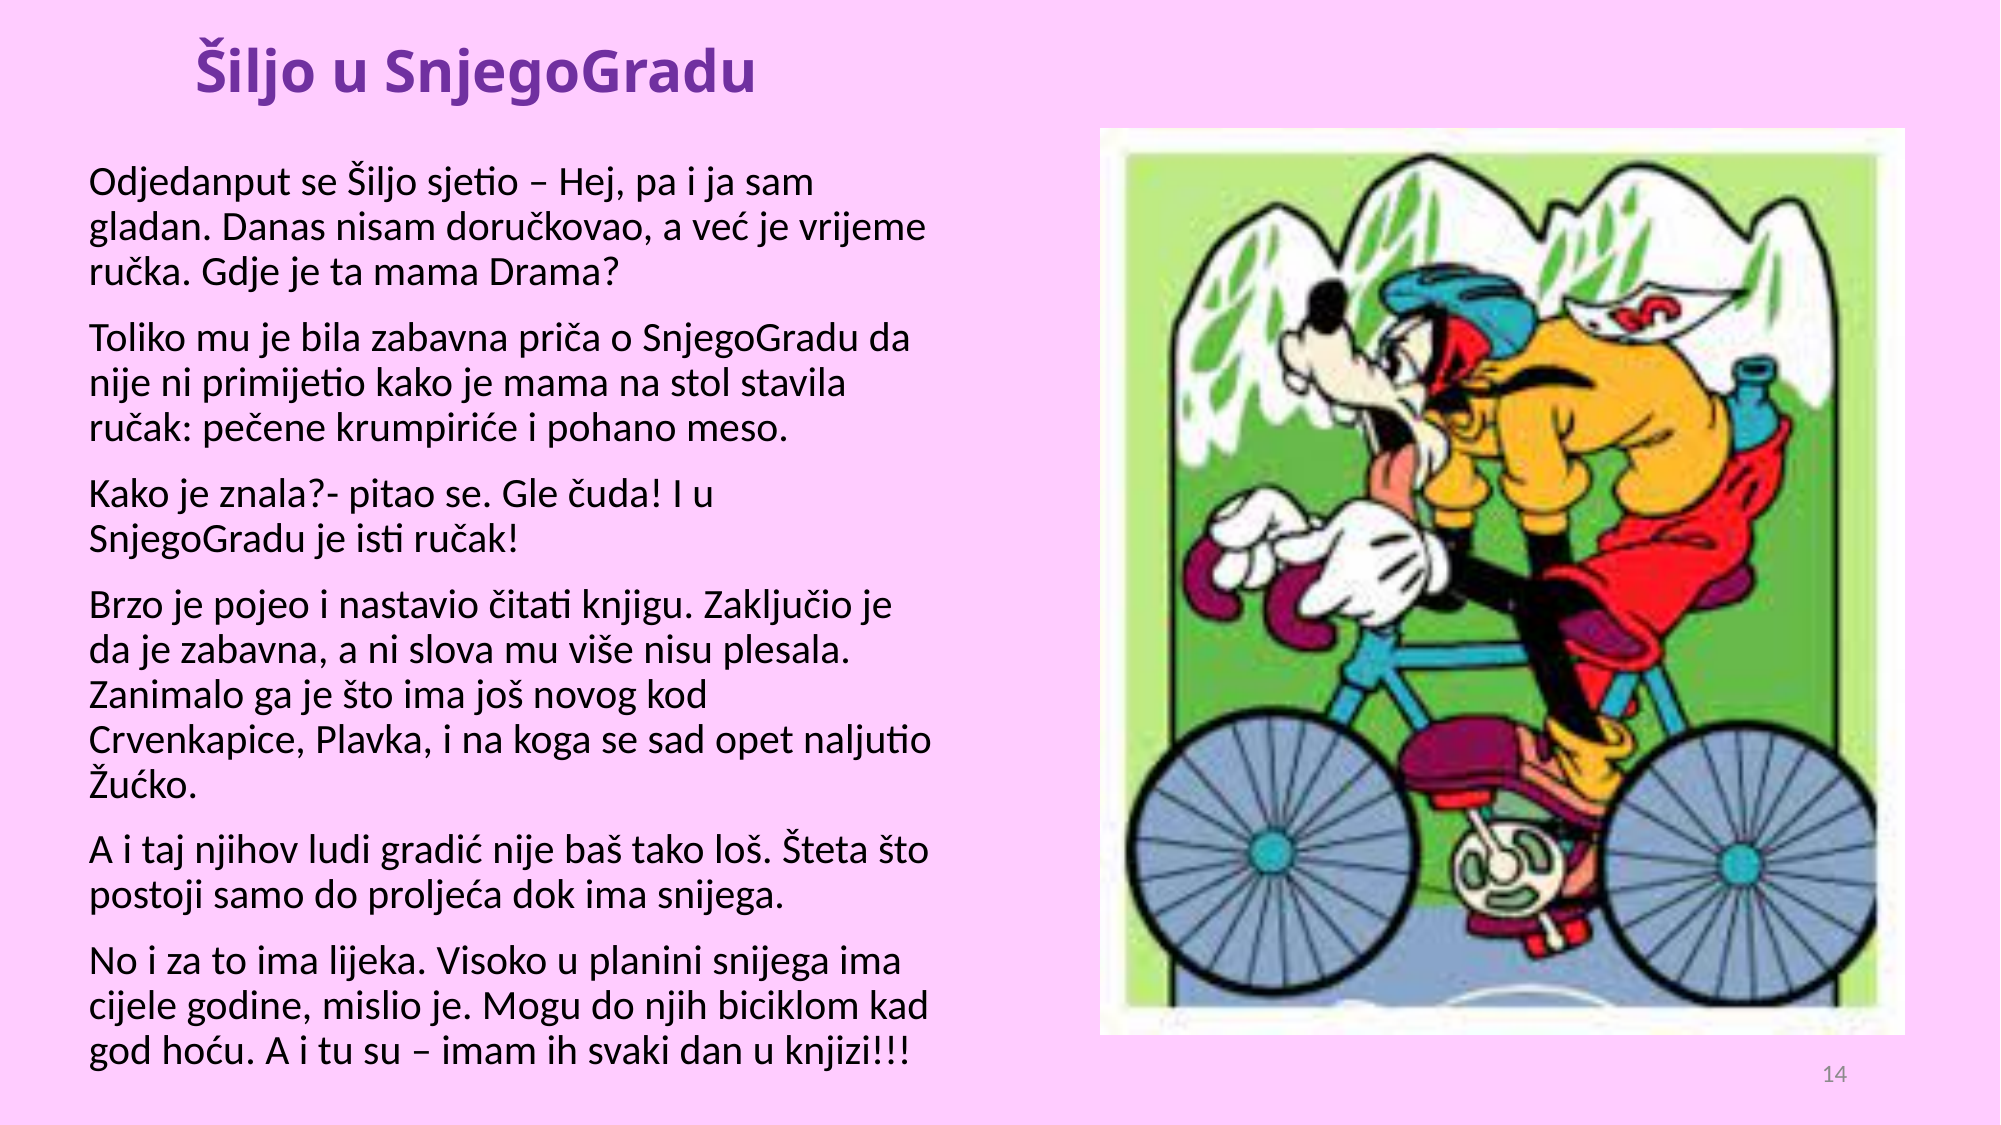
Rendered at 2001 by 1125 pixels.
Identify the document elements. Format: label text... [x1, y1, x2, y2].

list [1099, 128, 1905, 1035]
list Odjedanput se Šiljo sjetio – Hej, pa i ja sam gladan. Danas nisam doručkovao, a već je vrijeme ručka. Gdje je ta mama Drama? Toliko mu je bila zabavna priča o SnjegoGradu da nije ni primijetio kako je mama na stol stavila ručak: pečene krumpiriće i pohano meso. Kako je znala?- pitao se. Gle čuda! I u SnjegoGradu je isti ručak! Brzo je pojeo i nastavio čitati knjigu. Zaključio je da je zabavna, a ni slova mu više nisu plesala. Zanimalo ga je što ima još novog kod Crvenkapice, Plavka, i na koga se sad opet naljutio Žućko. A i taj njihov ludi gradić nije baš tako loš. Šteta što postoji samo do proljeća dok ima snijega. No i za to ima lijeka. Visoko u planini snijega ima cijele godine, mislio je. Mogu do njih biciklom kad god hoću. A i tu su – imam ih svaki dan u knjizi!!! [73, 152, 950, 1102]
title Šiljo u SnjegoGradu [180, 47, 1830, 100]
slide_number 14 [1412, 1042, 1863, 1103]
